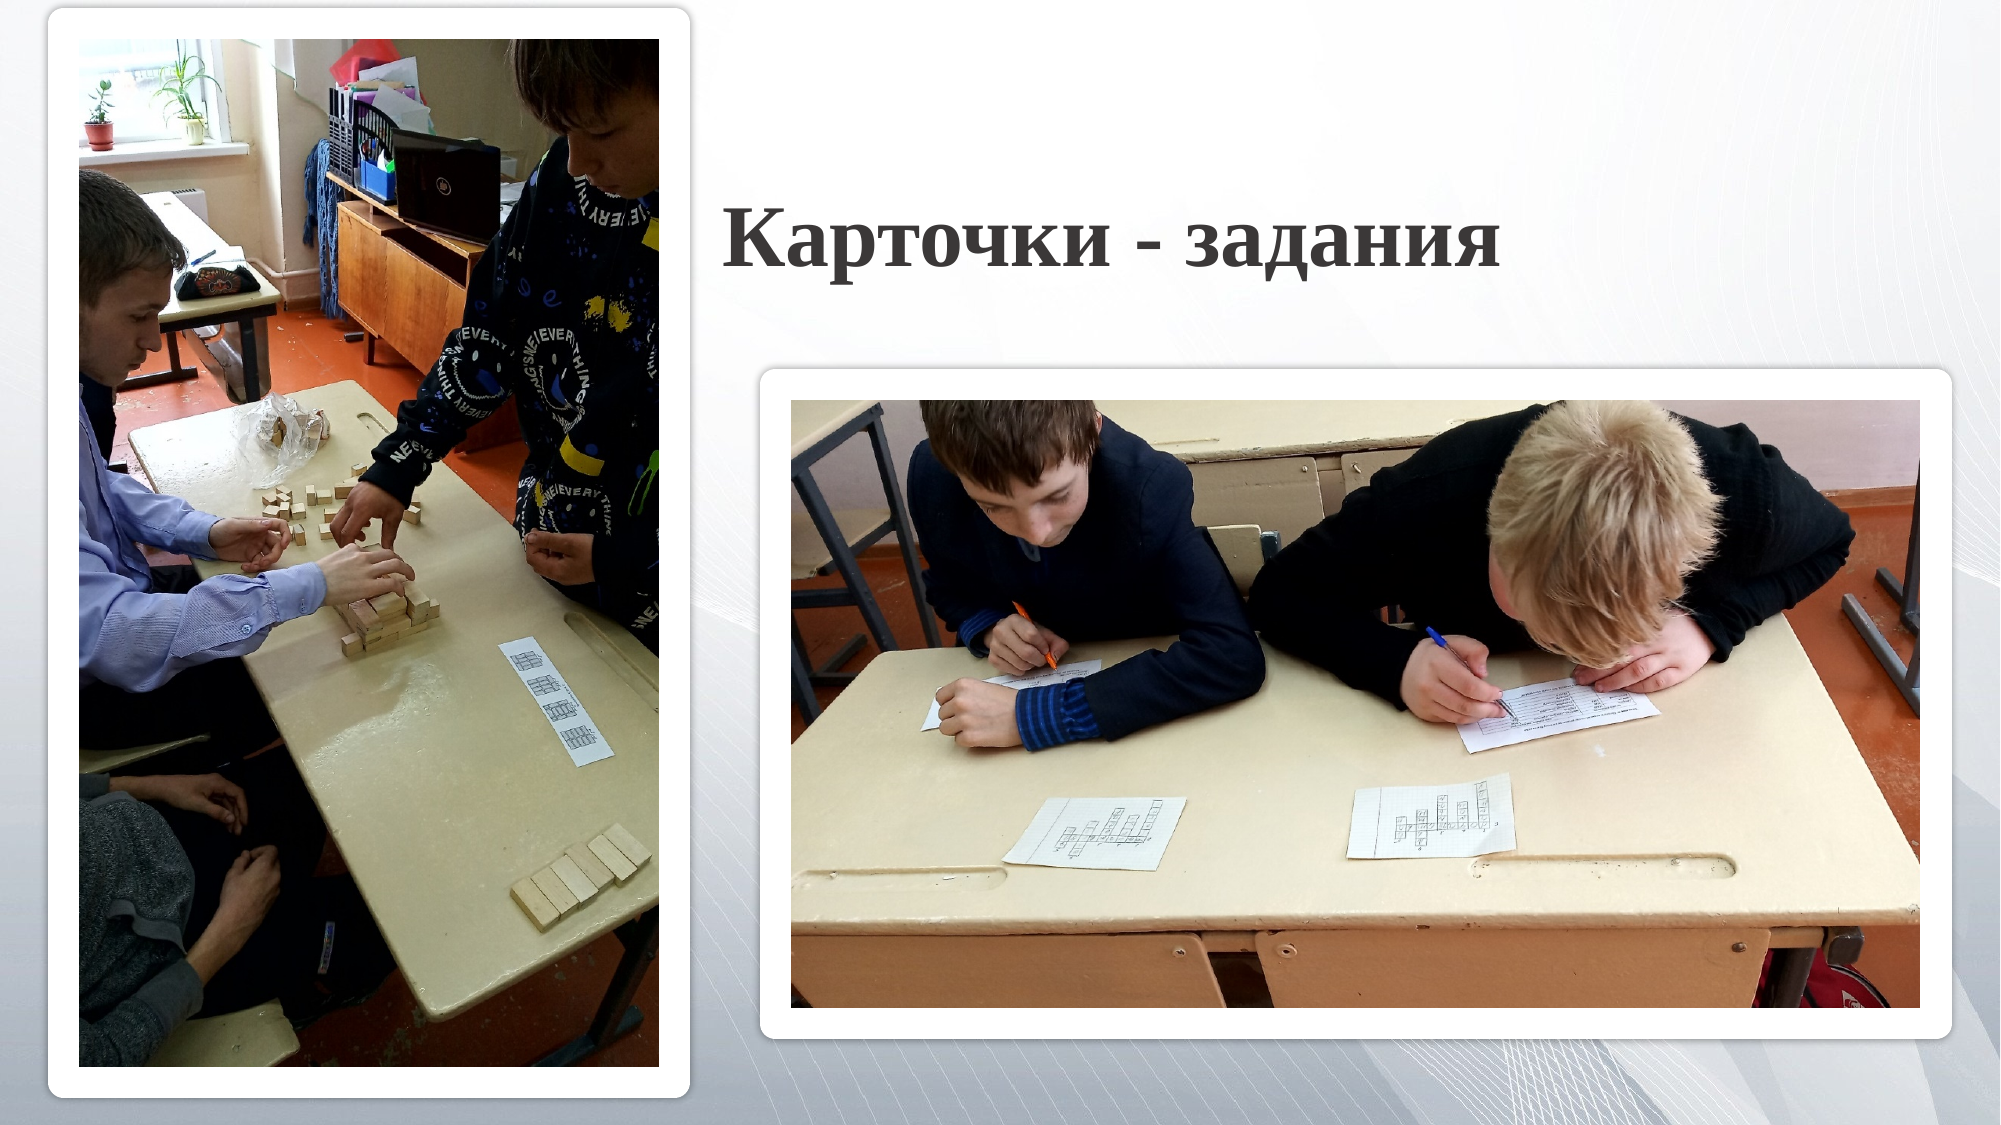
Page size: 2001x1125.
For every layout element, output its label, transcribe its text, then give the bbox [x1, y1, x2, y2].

picture [0, 0, 2001, 1125]
title Карточки - задания [696, 182, 1635, 400]
